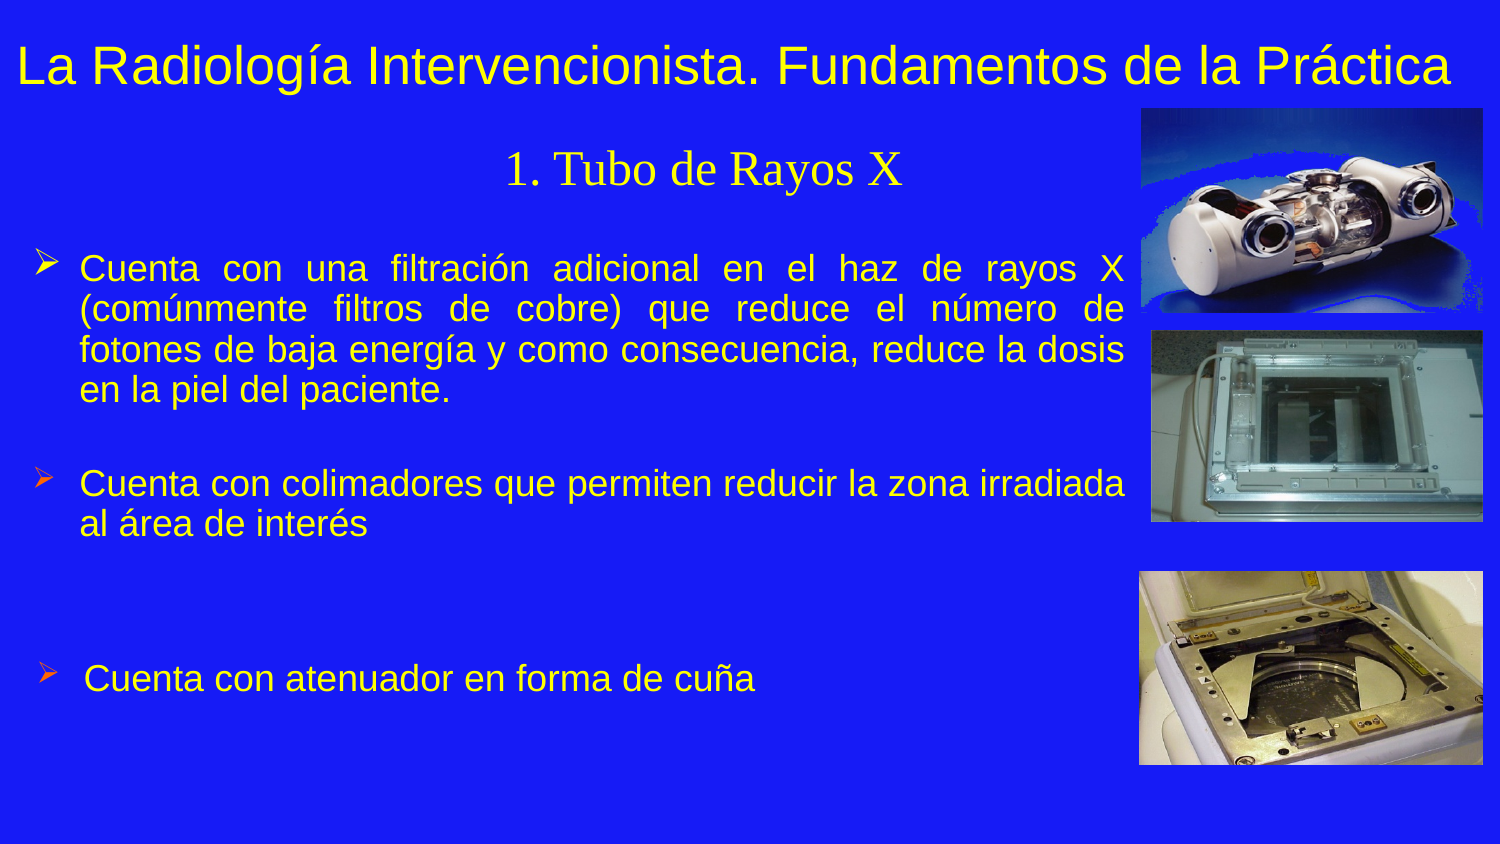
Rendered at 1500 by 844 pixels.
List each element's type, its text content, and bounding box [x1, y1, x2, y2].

text_box La Radiología Intervencionista. Fundamentos de la Práctica [0, 22, 1500, 103]
text_box Cuenta con colimadores que permiten reducir la zona irradiada al área de interés [17, 456, 1140, 564]
text_box Cuenta con una filtración adicional en el haz de rayos X (comúnmente filtros de cobre) que reduce el número de fotones de baja energía y como consecuencia, reduce la dosis en la piel del paciente. [17, 241, 1140, 434]
text_box Cuenta con atenuador en forma de cuña [21, 651, 1134, 729]
picture [1150, 330, 1483, 522]
picture [1141, 108, 1483, 313]
picture [1139, 571, 1483, 765]
text_box 1. Tubo de Rayos X [490, 127, 963, 203]
